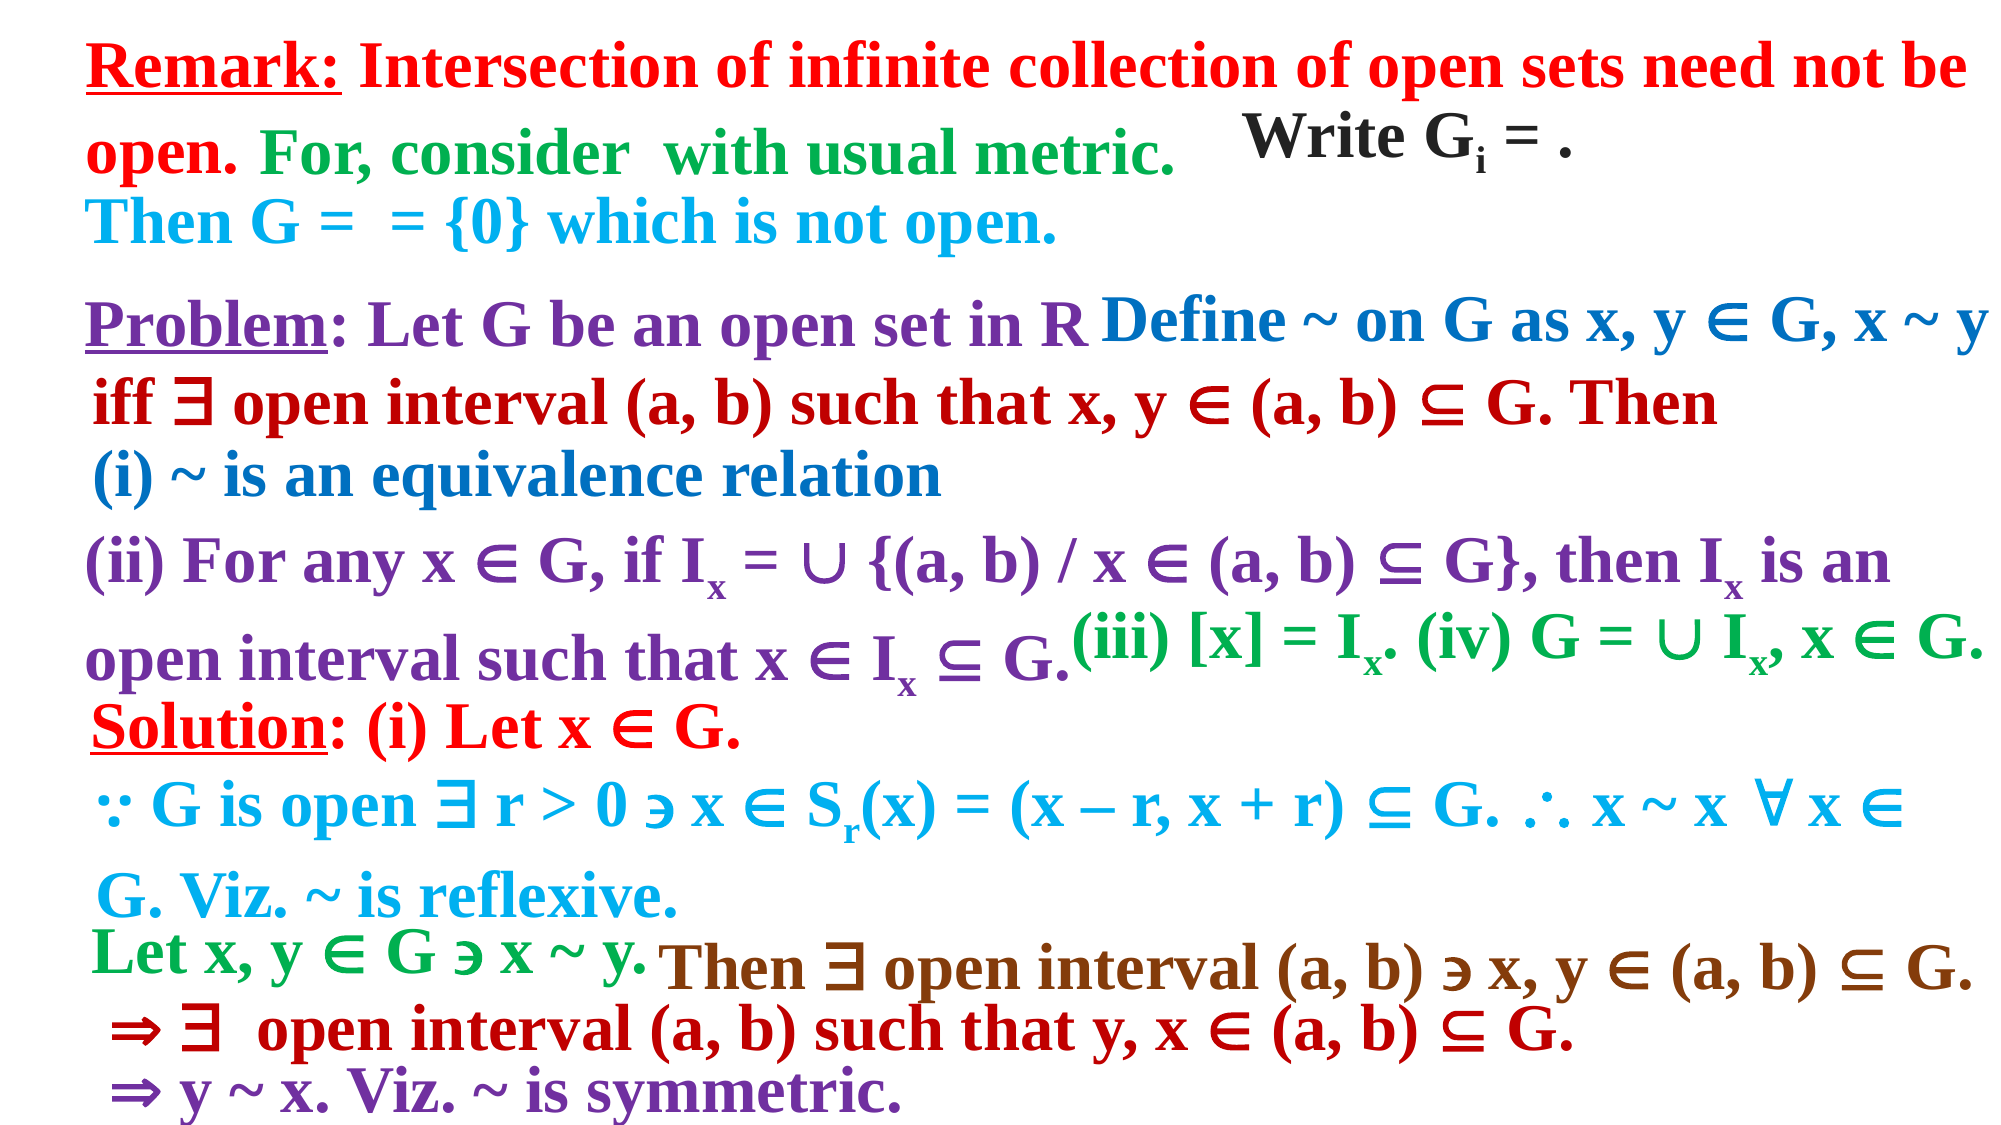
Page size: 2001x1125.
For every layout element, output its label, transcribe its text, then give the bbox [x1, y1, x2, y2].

text_box Let x, y  G  x ~ y. [76, 899, 674, 994]
text_box (ii) For any x  G, if Ix =  {(a, b) / x  (a, b)  G}, then Ix is an open interval such that x  Ix  G. [70, 502, 1993, 712]
text_box (iv) G =  Ix, x  G. [1401, 584, 2000, 691]
text_box Define ~ on G as x, y  G, x ~ y [1086, 266, 2000, 362]
text_box Then  open interval (a, b)  x, y  (a, b)  G. [643, 909, 1997, 1010]
text_box iff  open interval (a, b) such that x, y  (a, b)  G. Then [77, 350, 1830, 445]
text_box Solution: (i) Let x  G. [75, 668, 760, 769]
text_box Remark: Intersection of infinite collection of open sets need not be open. [70, 8, 2000, 195]
text_box (iii) [x] = Ix. [1056, 578, 1432, 691]
text_box (i) ~ is an equivalence relation [77, 422, 1092, 502]
text_box  y ~ x. Viz. ~ is symmetric. [94, 1032, 1115, 1125]
text_box Problem: Let G be an open set in R [70, 266, 1086, 367]
text_box   open interval (a, b) such that y, x  (a, b)  G. [94, 970, 1669, 1072]
text_box ⸪ G is open  r > 0  x  Sr(x) = (x – r, x + r)  G.  x ~ x  x  G. Viz. ~ is reflexive. [80, 752, 2000, 939]
